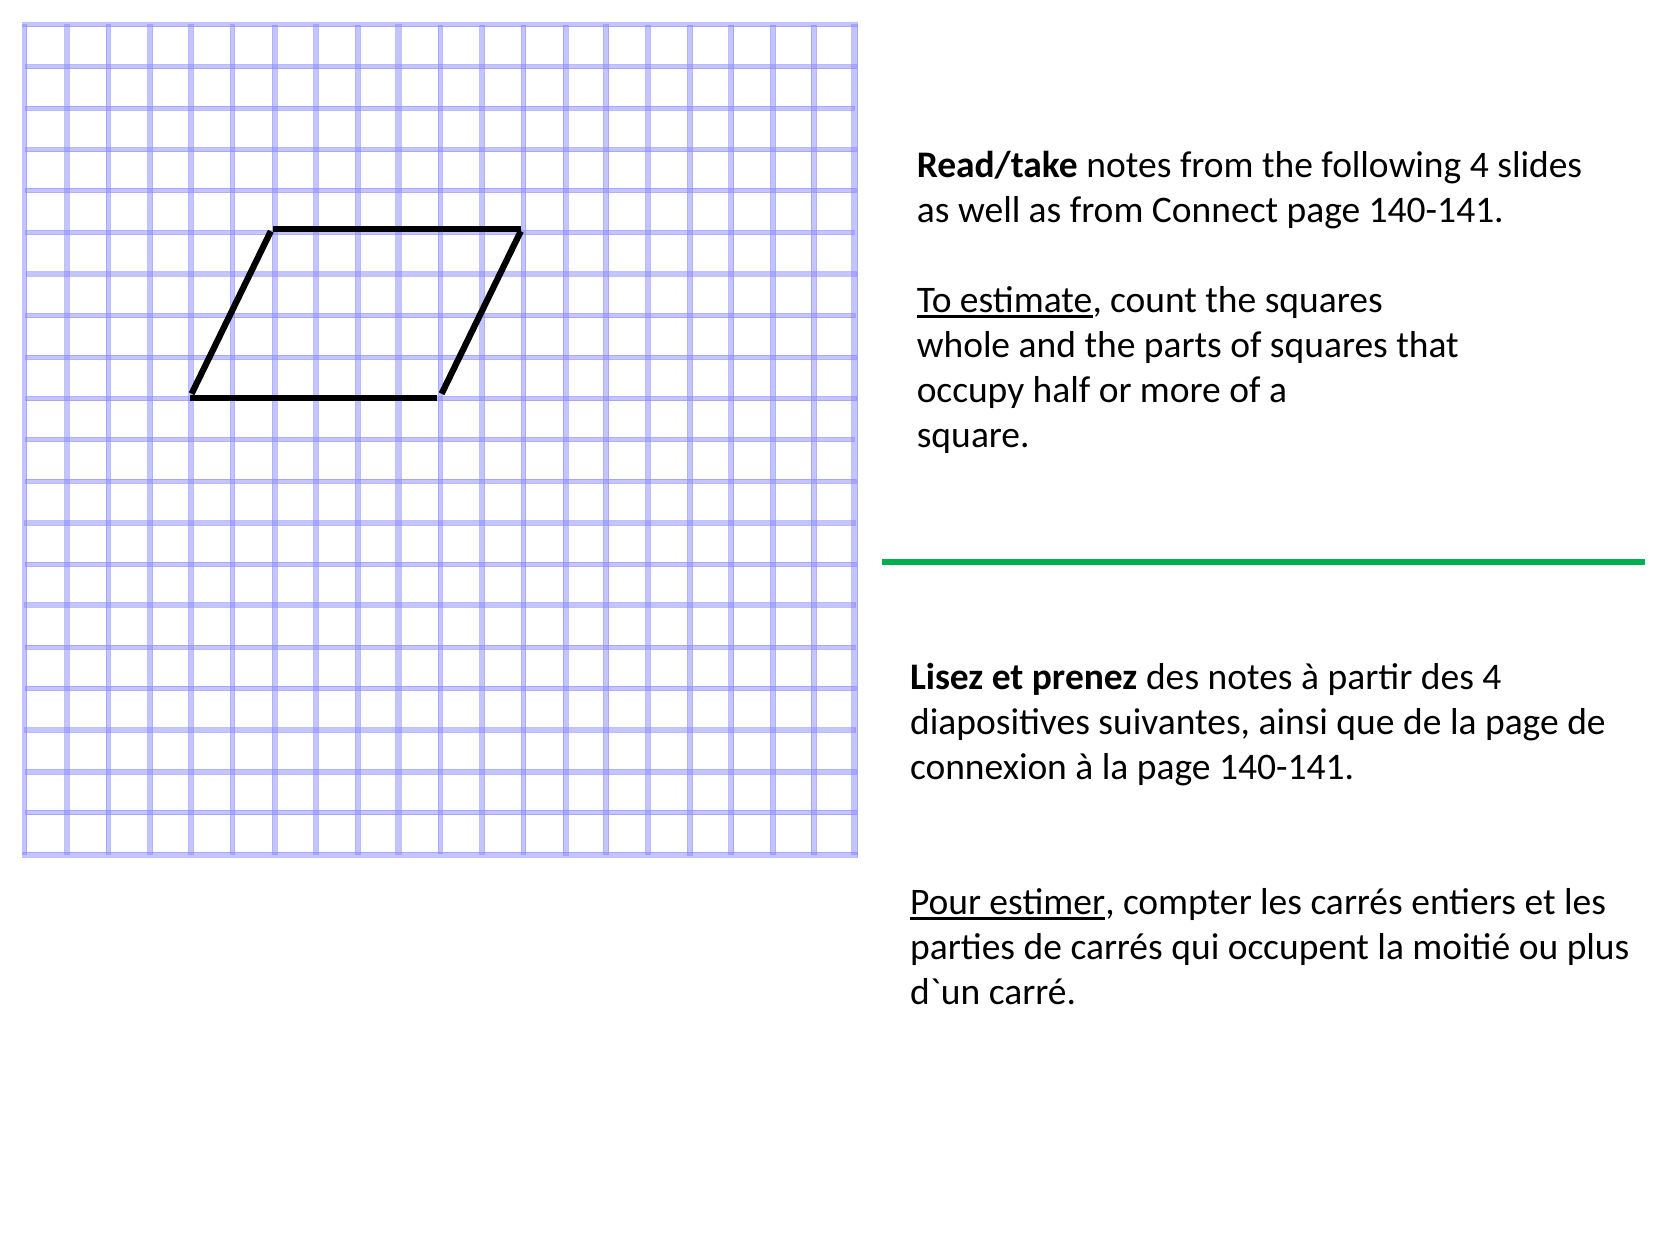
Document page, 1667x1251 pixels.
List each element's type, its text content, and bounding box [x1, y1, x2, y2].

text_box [189, 229, 521, 398]
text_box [22, 22, 858, 858]
text_box Read/take notes from the following 4 slides as well as from Connect page 140-141. To estimate, count the squares whole and the parts of squares that occupy half or more of a square. [902, 97, 1602, 463]
text_box Lisez et prenez des notes à partir des 4 diapositives suivantes, ainsi que de la page de connexion à la page 140-141. Pour estimer, compter les carrés entiers et les parties de carrés qui occupent la moitié ou plus d`un carré. [895, 644, 1667, 1020]
